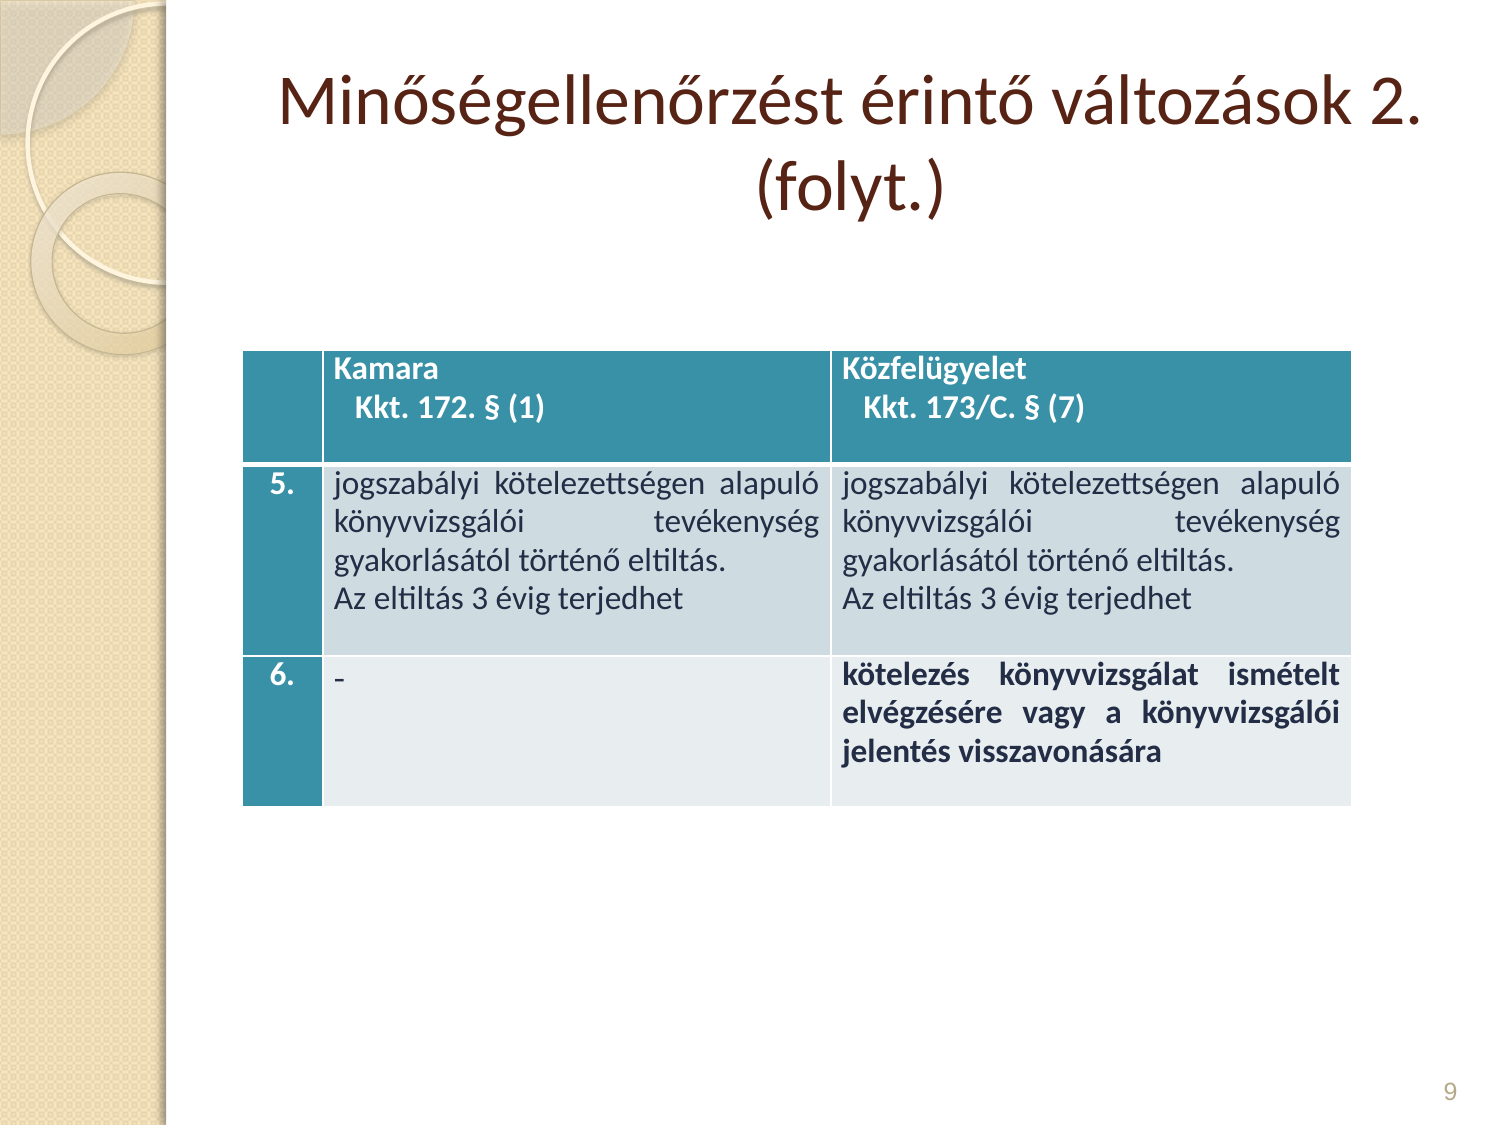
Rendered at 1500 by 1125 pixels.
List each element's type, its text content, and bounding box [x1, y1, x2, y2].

table_cell 6. [243, 657, 322, 806]
table_header Közfelügyelet Kkt. 173/C. § (7) [832, 351, 1351, 462]
table_header [243, 351, 322, 462]
list [235, 237, 1466, 1025]
title Minőségellenőrzést érintő változások 2. (folyt.) [235, 45, 1466, 233]
table_cell [324, 657, 830, 806]
slide_number 9 [1413, 1034, 1488, 1113]
table_cell kötelezés könyvvizsgálat ismételt elvégzésére vagy a könyvvizsgálói jelentés visszavonására [832, 657, 1351, 806]
table_cell jogszabályi kötelezettségen alapuló könyvvizsgálói tevékenység gyakorlásától történő eltiltás. Az eltiltás 3 évig terjedhet [832, 467, 1351, 655]
table_cell jogszabályi kötelezettségen alapuló könyvvizsgálói tevékenység gyakorlásától történő eltiltás. Az eltiltás 3 évig terjedhet [324, 467, 830, 655]
table_header Kamara Kkt. 172. § (1) [324, 351, 830, 462]
table_cell 5. [243, 467, 322, 655]
